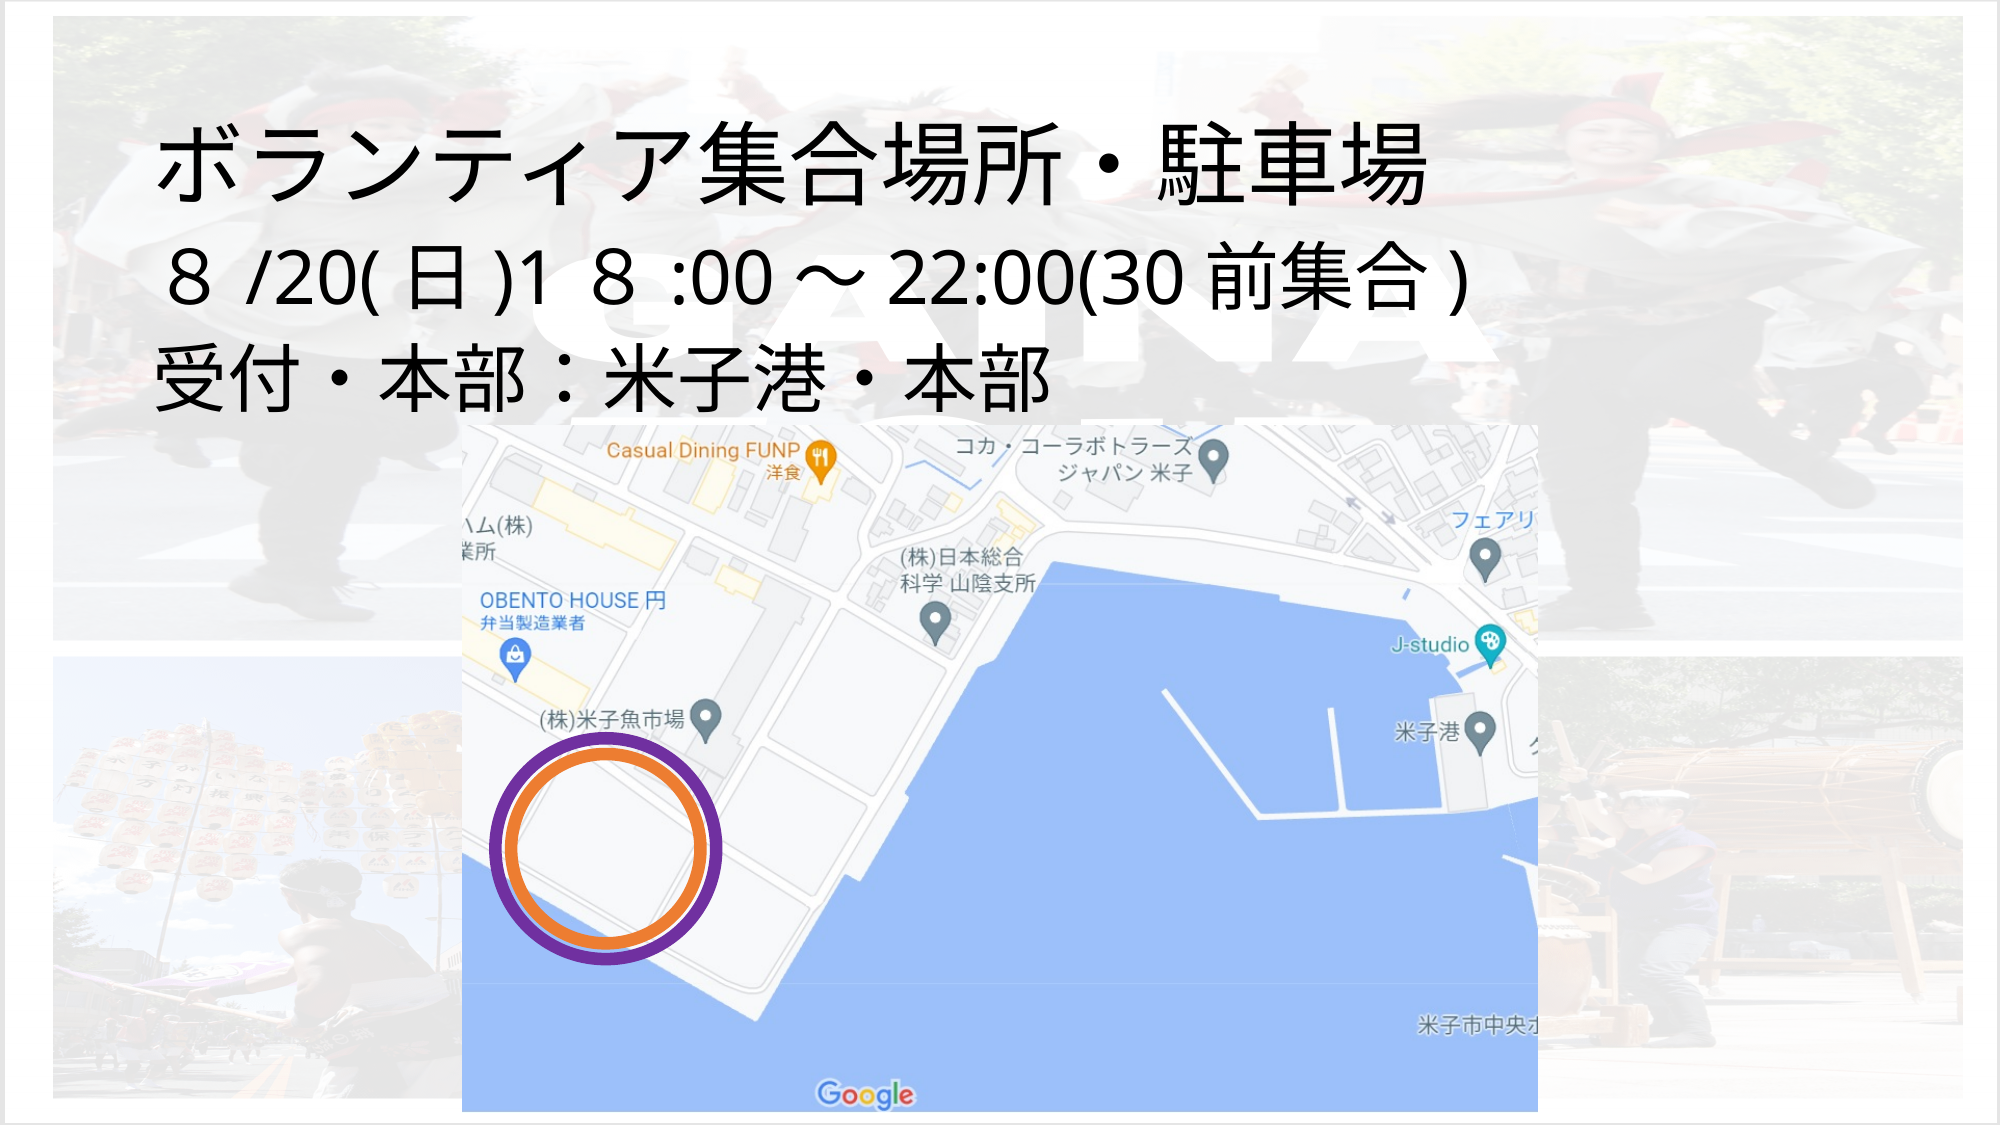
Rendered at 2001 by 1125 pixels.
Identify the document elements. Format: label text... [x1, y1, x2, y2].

picture [462, 425, 1538, 1114]
list ８/20(日)1８:00～22:00(30前集合) 受付・本部：米子港・本部 [137, 232, 1863, 947]
title ボランティア集合場所・駐車場 [137, 59, 1863, 232]
